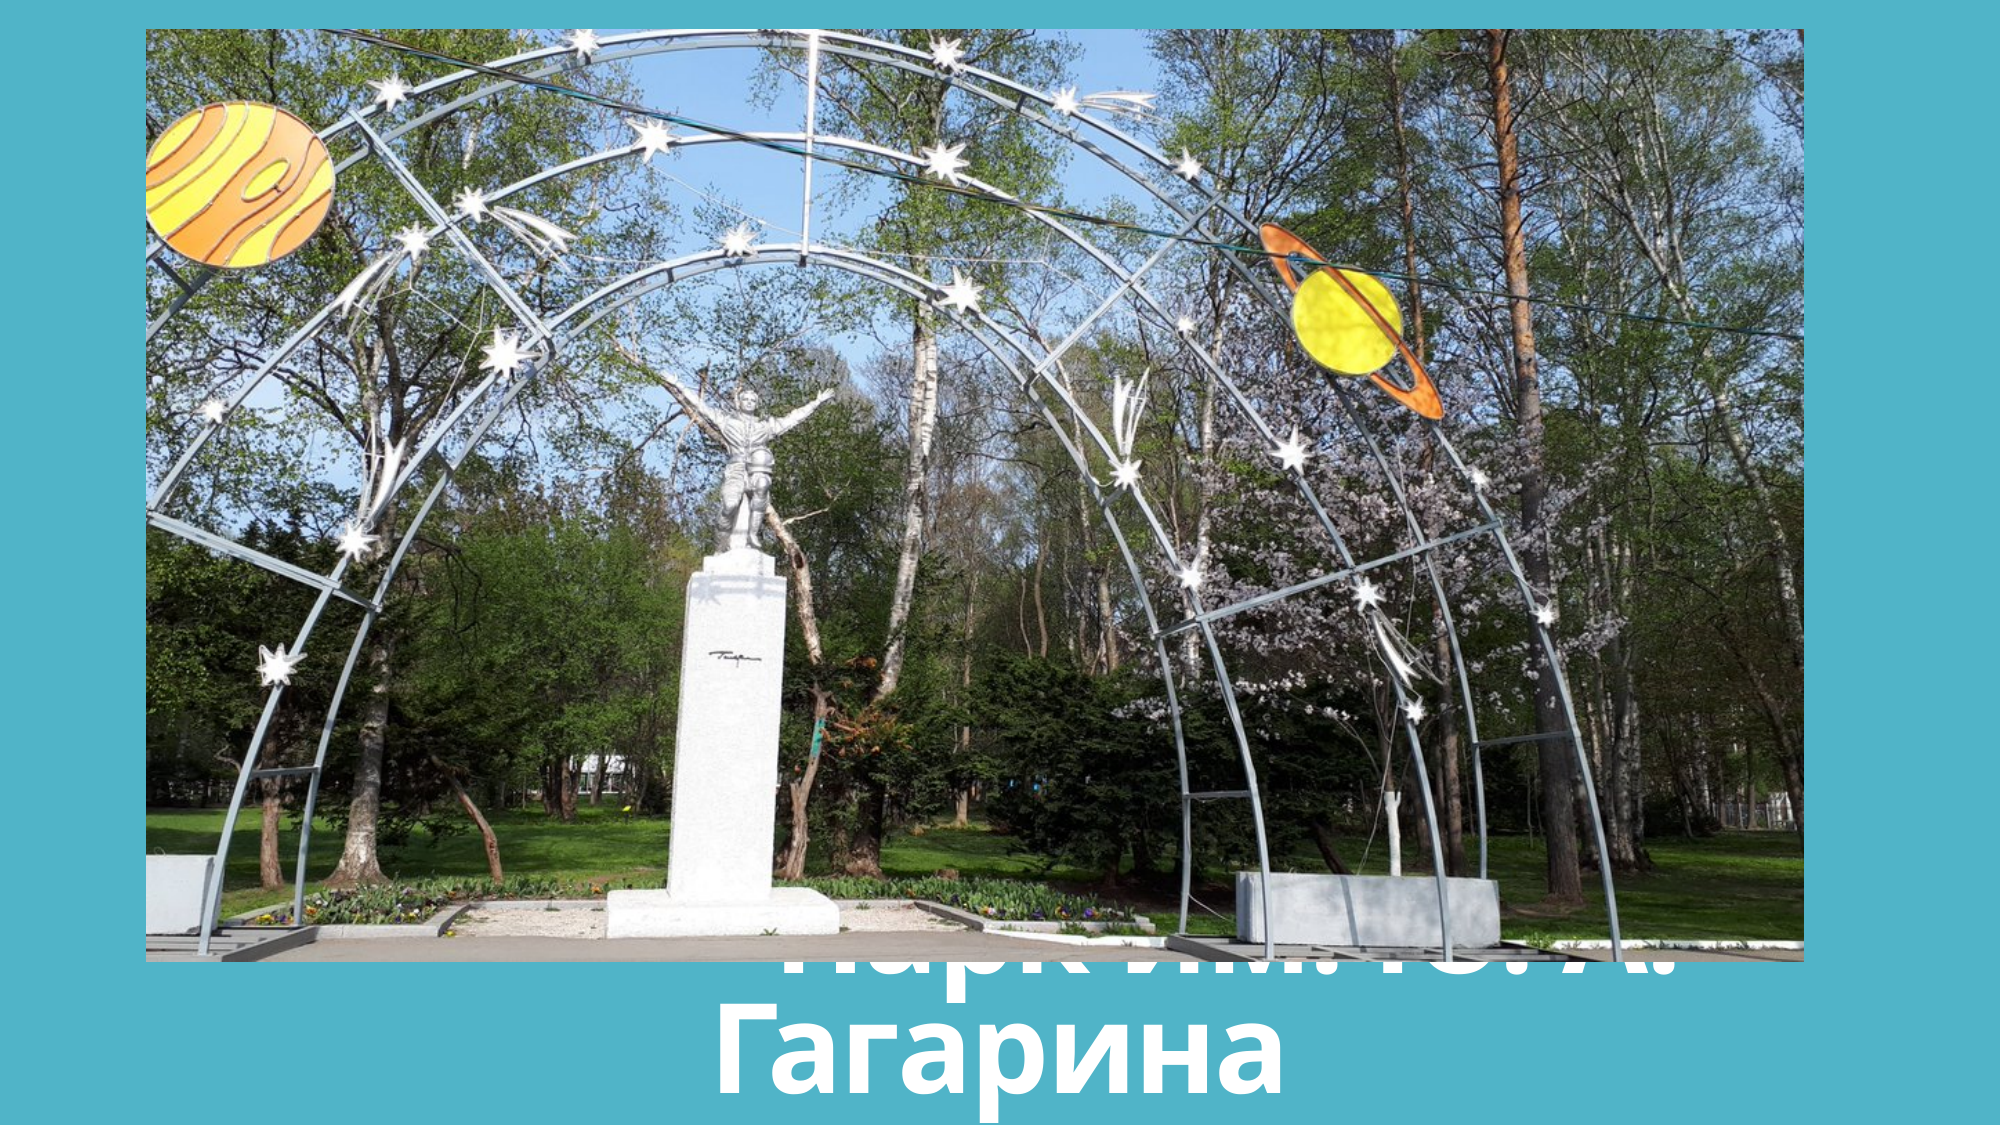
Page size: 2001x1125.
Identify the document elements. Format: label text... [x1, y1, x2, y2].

picture [146, 29, 1804, 963]
title Парк им. Ю. А. Гагарина [11, 927, 1989, 1125]
